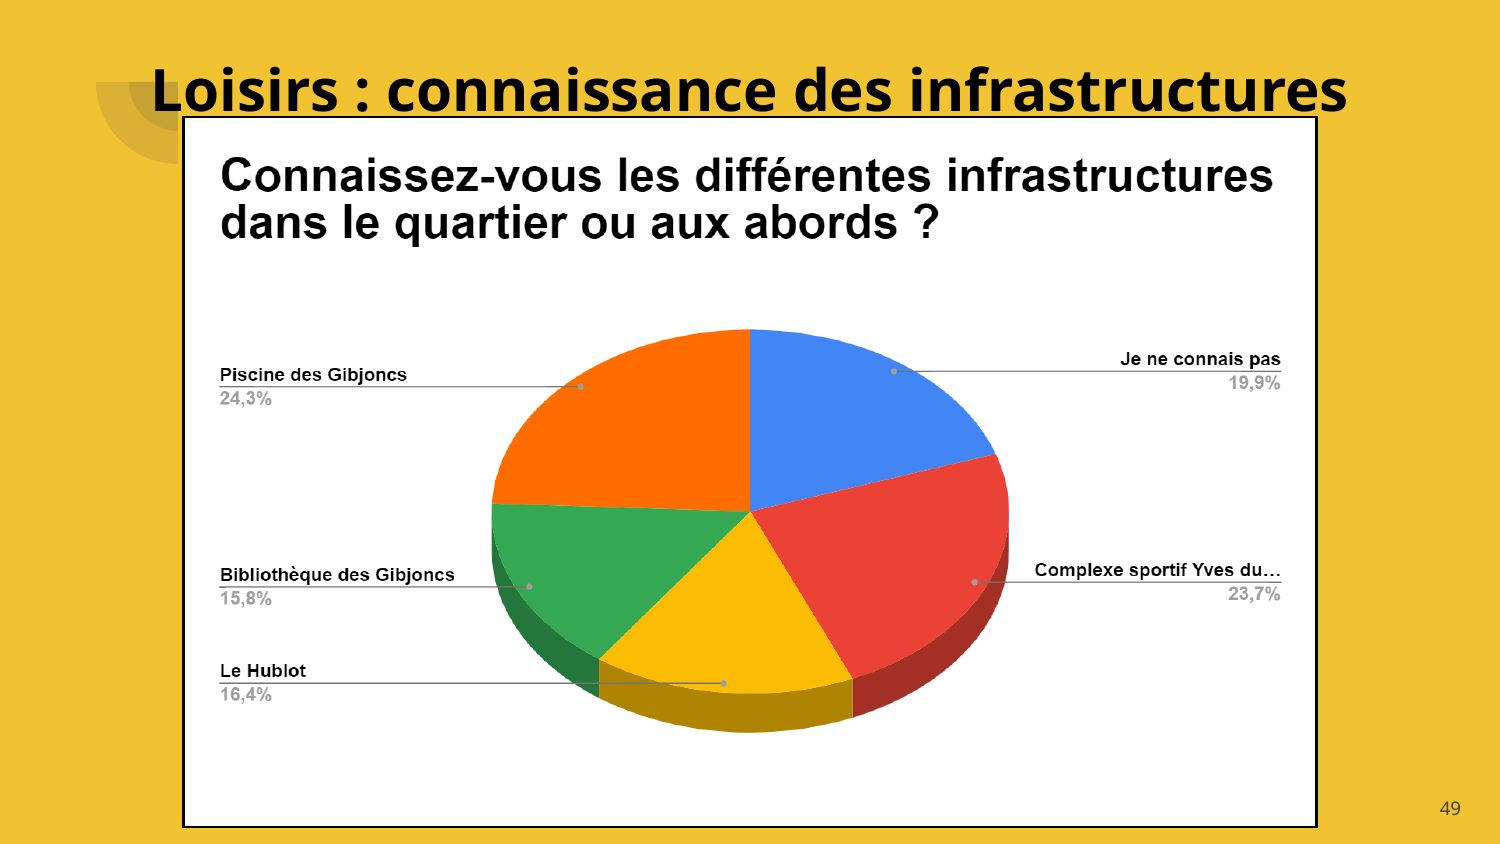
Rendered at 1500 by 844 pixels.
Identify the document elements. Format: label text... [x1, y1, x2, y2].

picture [184, 117, 1316, 826]
slide_number 49 [1386, 777, 1477, 842]
title Loisirs : connaissance des infrastructures [0, 38, 1500, 202]
